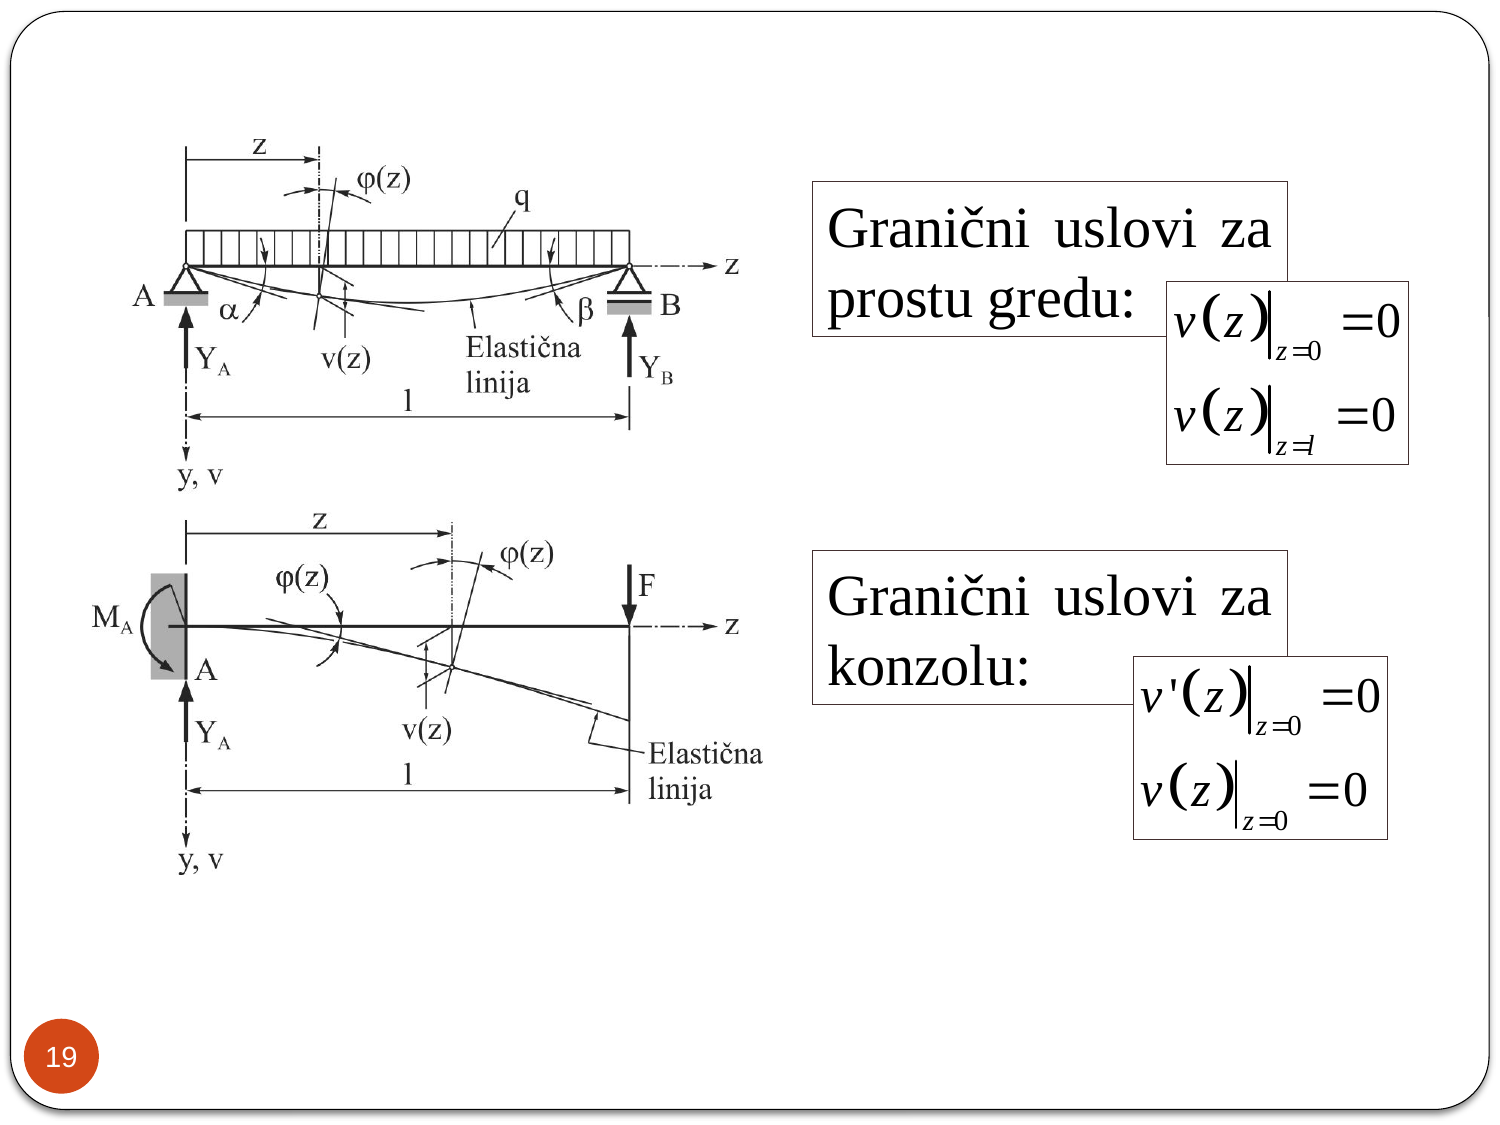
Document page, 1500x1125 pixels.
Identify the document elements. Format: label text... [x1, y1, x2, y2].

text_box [1133, 656, 1388, 841]
text_box Granični uslovi za konzolu: [812, 550, 1288, 705]
text_box Granični uslovi za prostu gredu: [812, 181, 1288, 337]
slide_number 19 [23, 1018, 99, 1094]
picture [90, 139, 763, 876]
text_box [1166, 281, 1409, 466]
